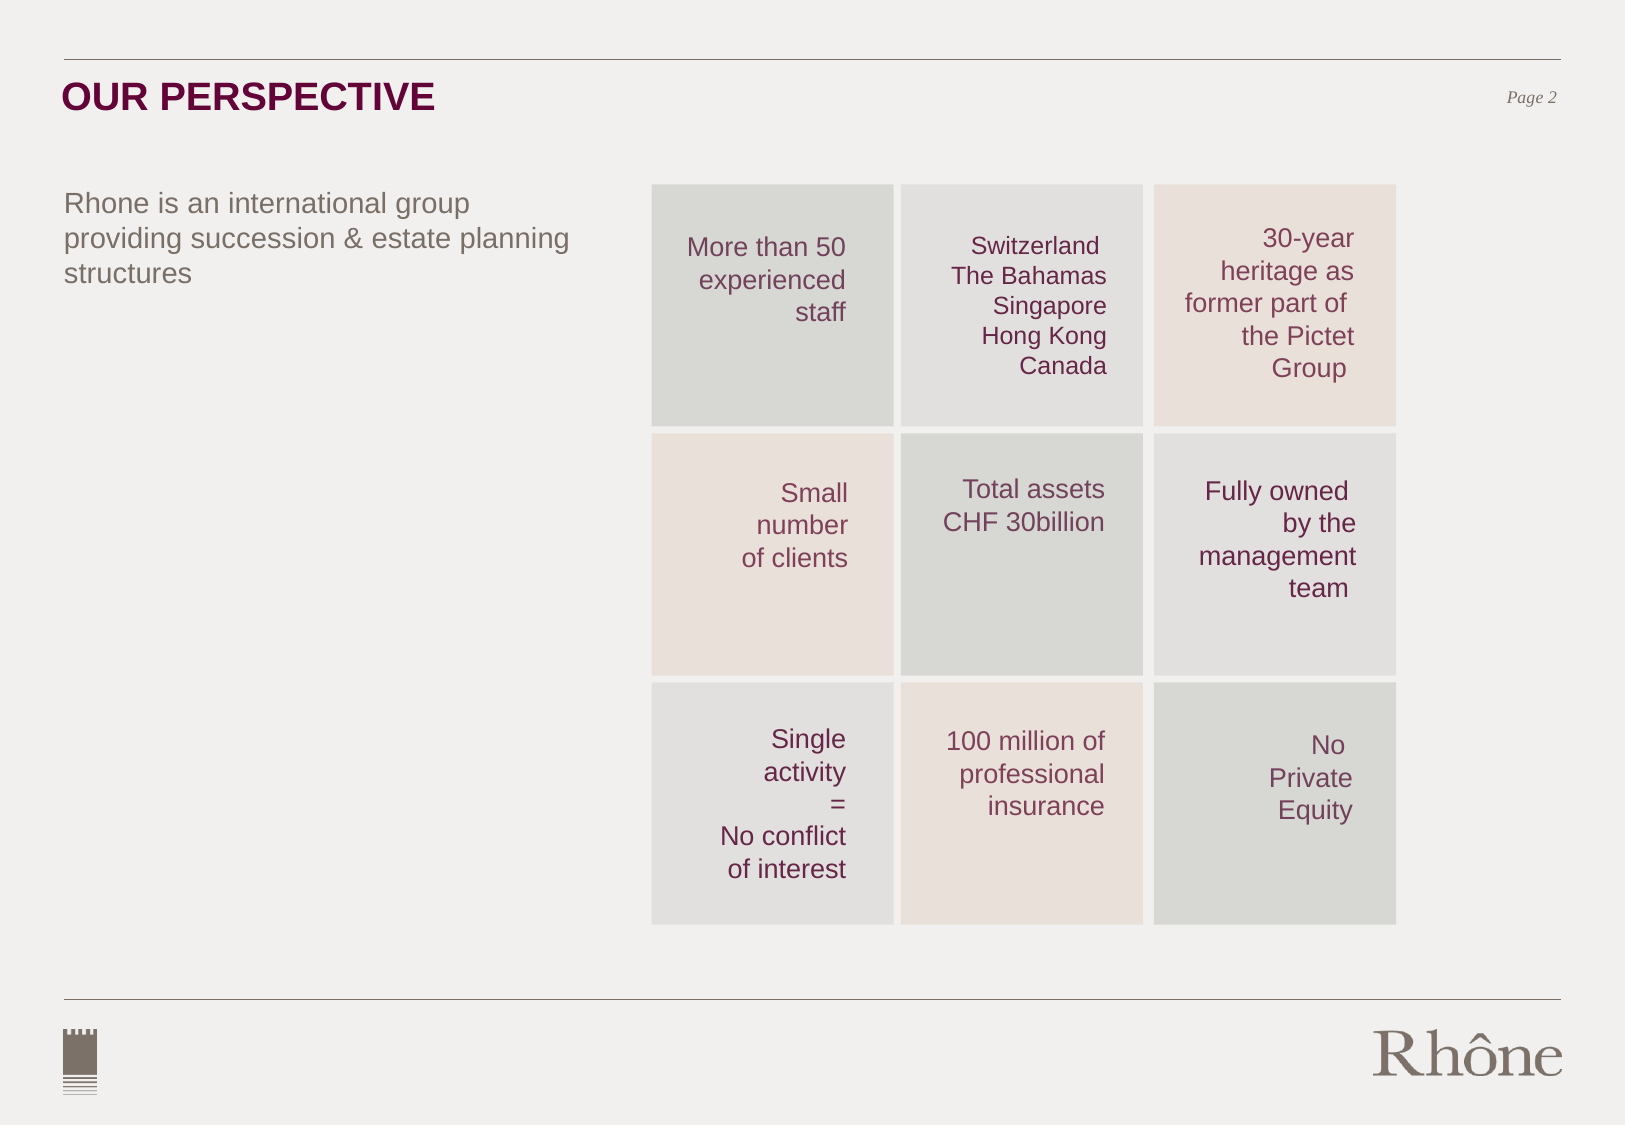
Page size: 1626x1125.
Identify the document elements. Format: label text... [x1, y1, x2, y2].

text_box [899, 431, 1145, 678]
picture [63, 1029, 97, 1095]
text_box [1152, 431, 1398, 678]
text_box [649, 431, 896, 678]
picture [1373, 1029, 1562, 1076]
text_box [899, 182, 1145, 429]
title OUR PERSPECTIVE [61, 78, 1431, 167]
text_box [1152, 680, 1398, 927]
text_box [899, 680, 1145, 927]
slide_number Page 1 [1450, 78, 1572, 113]
text_box [649, 680, 896, 927]
list Rhone is an international group providing succession & estate planning structures [63, 184, 589, 894]
text_box [649, 182, 896, 429]
text_box [1152, 182, 1398, 429]
